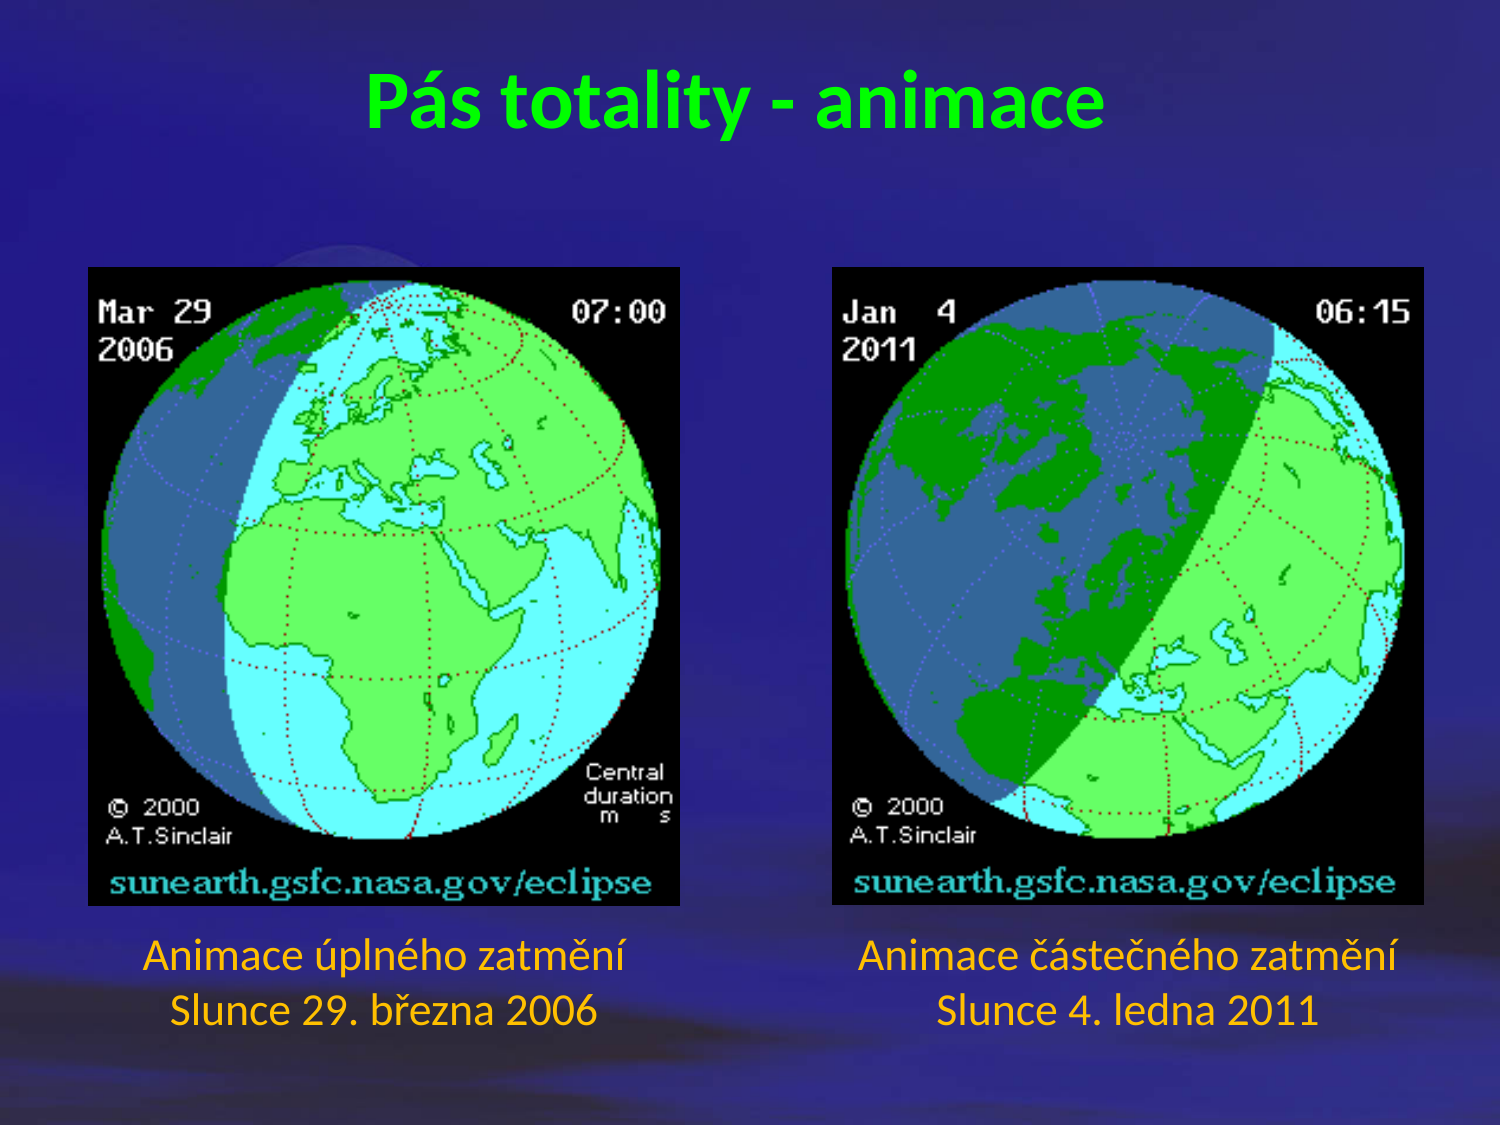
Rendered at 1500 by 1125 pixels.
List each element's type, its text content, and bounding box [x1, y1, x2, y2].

picture [0, 0, 1500, 1125]
text_box Animace částečného zatmění Slunce 4. ledna 2011 [832, 917, 1424, 1042]
text_box Animace úplného zatmění Slunce 29. března 2006 [88, 917, 680, 1042]
text_box Pás totality - animace [240, 37, 1233, 153]
